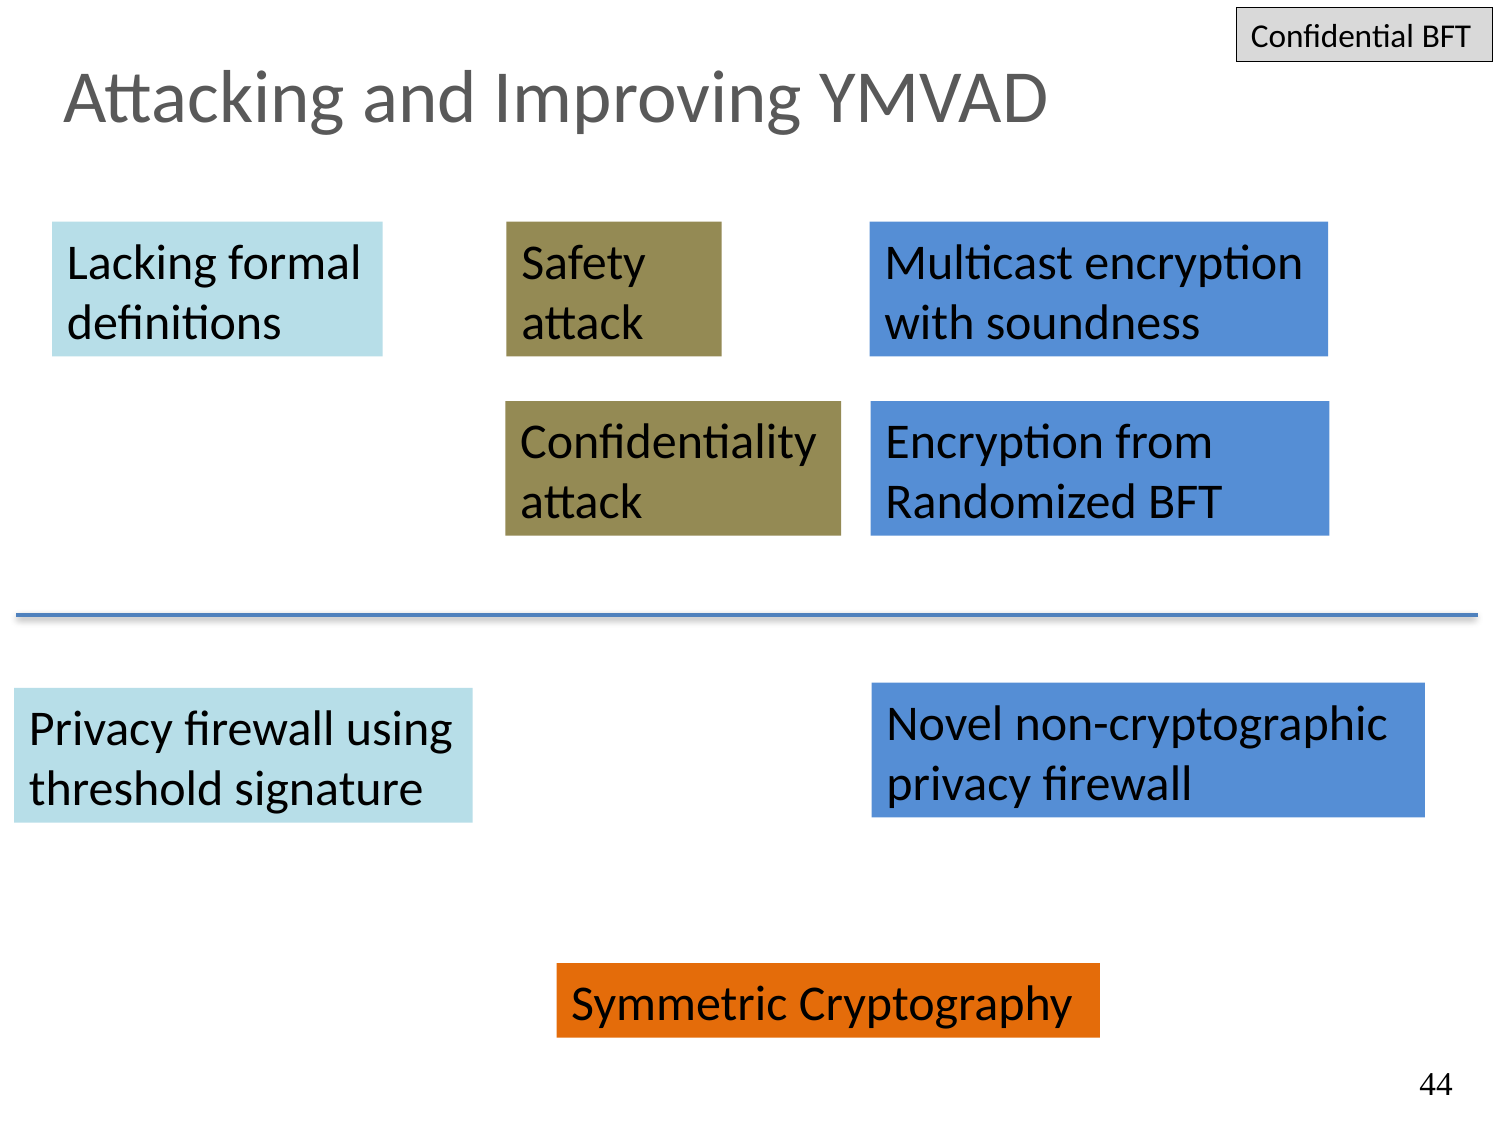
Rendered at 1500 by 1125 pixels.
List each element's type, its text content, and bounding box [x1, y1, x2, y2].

text_box Confidential BFT [1236, 7, 1493, 62]
text_box Confidentiality attack [505, 401, 842, 536]
text_box Symmetric Cryptography [556, 963, 1100, 1038]
text_box Novel non-cryptographic privacy firewall [871, 682, 1425, 818]
text_box 44 [1404, 1054, 1480, 1110]
text_box Multicast encryption with soundness [869, 221, 1329, 357]
text_box Encryption from Randomized BFT [870, 401, 1330, 536]
title Attacking and Improving YMVAD [48, 40, 1457, 172]
text_box Lacking formal definitions [52, 221, 383, 357]
text_box Privacy firewall using threshold signature [14, 687, 473, 823]
text_box Safety attack [506, 221, 722, 357]
